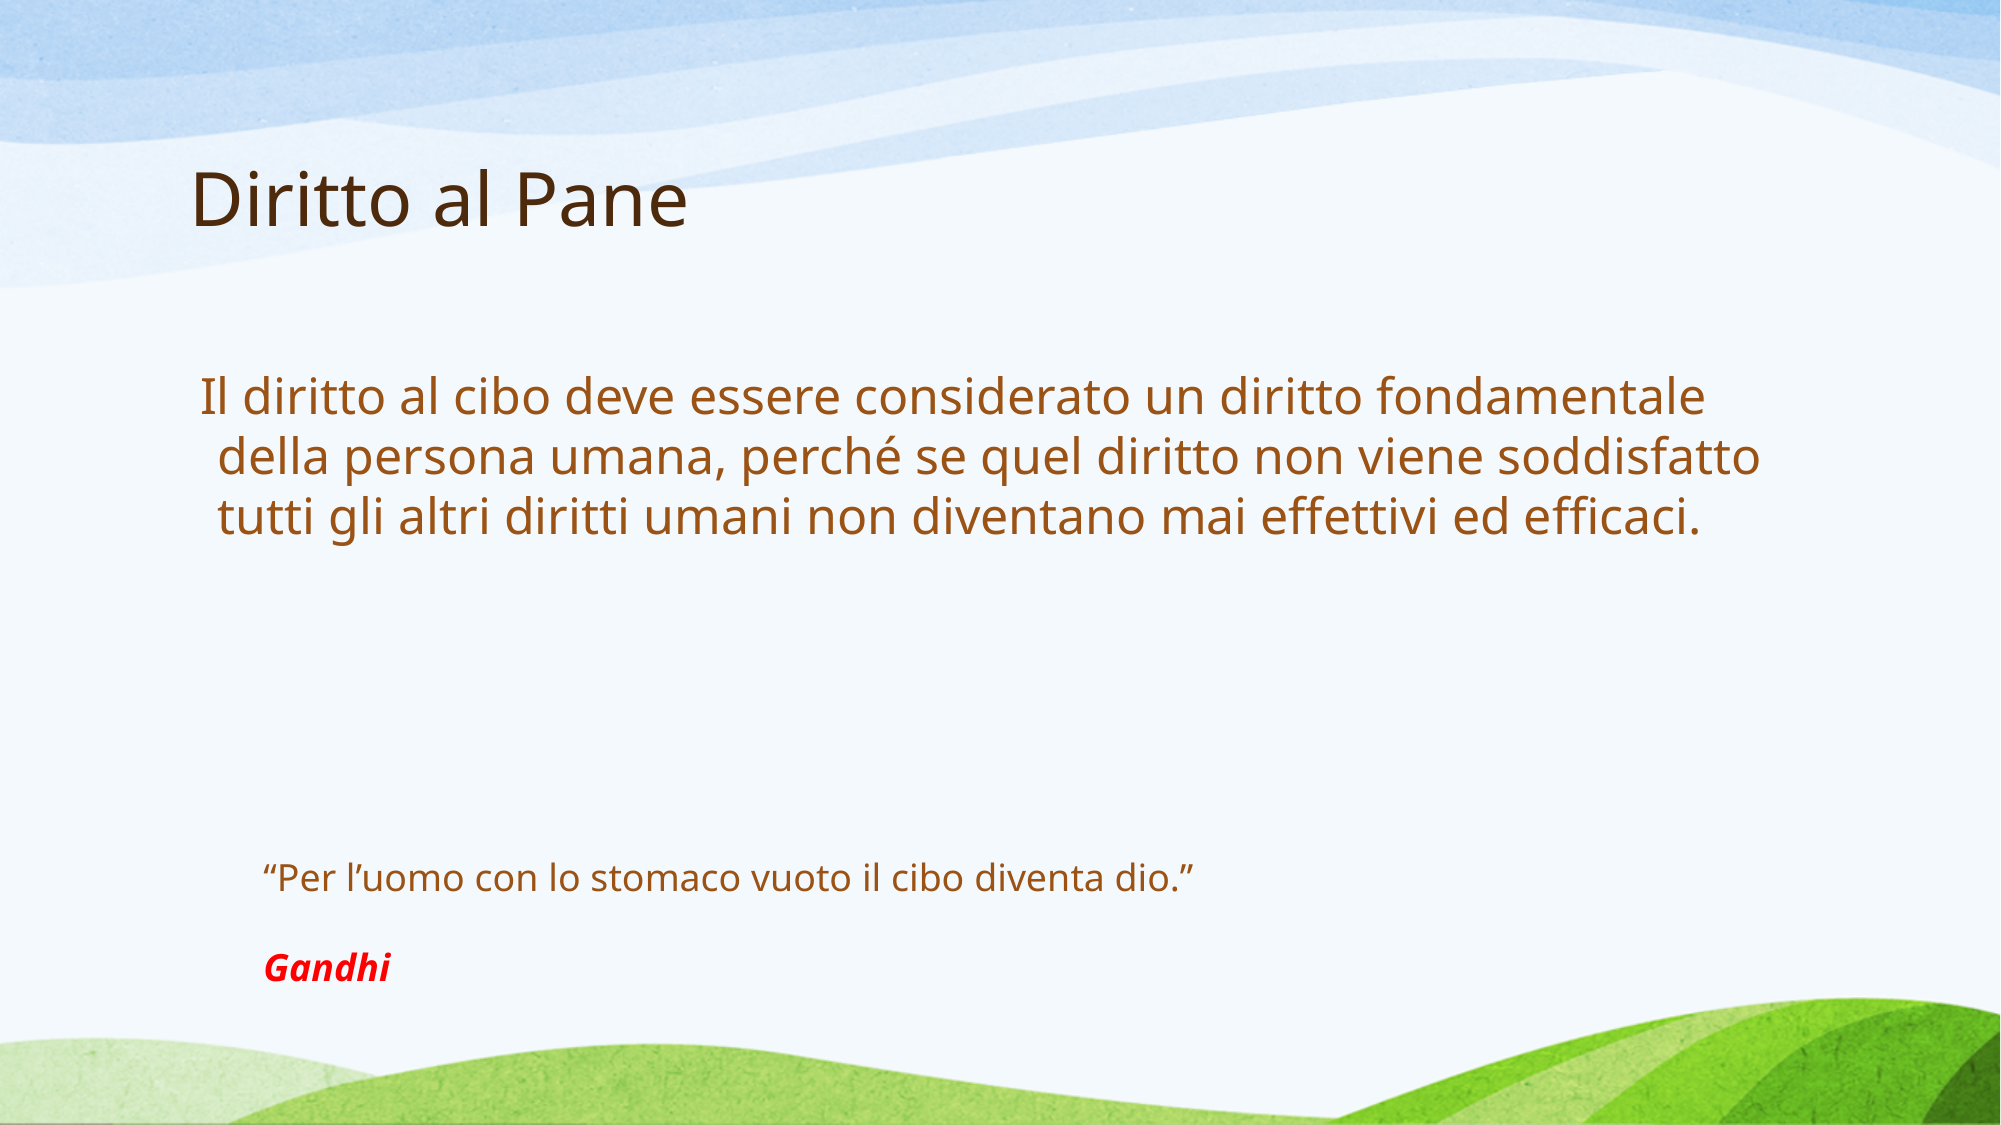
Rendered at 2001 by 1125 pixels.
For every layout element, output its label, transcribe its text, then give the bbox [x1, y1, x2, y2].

list Il diritto al cibo deve essere considerato un diritto fondamentale della persona umana, perché se quel diritto non viene soddisfatto tutti gli altri diritti umani non diventano mai effettivi ed efficaci. [145, 357, 1796, 792]
title Diritto al Pane [174, 50, 1825, 250]
picture [0, 0, 2001, 1125]
text_box “Per l’uomo con lo stomaco vuoto il cibo diventa dio.” Gandhi [248, 846, 1585, 997]
